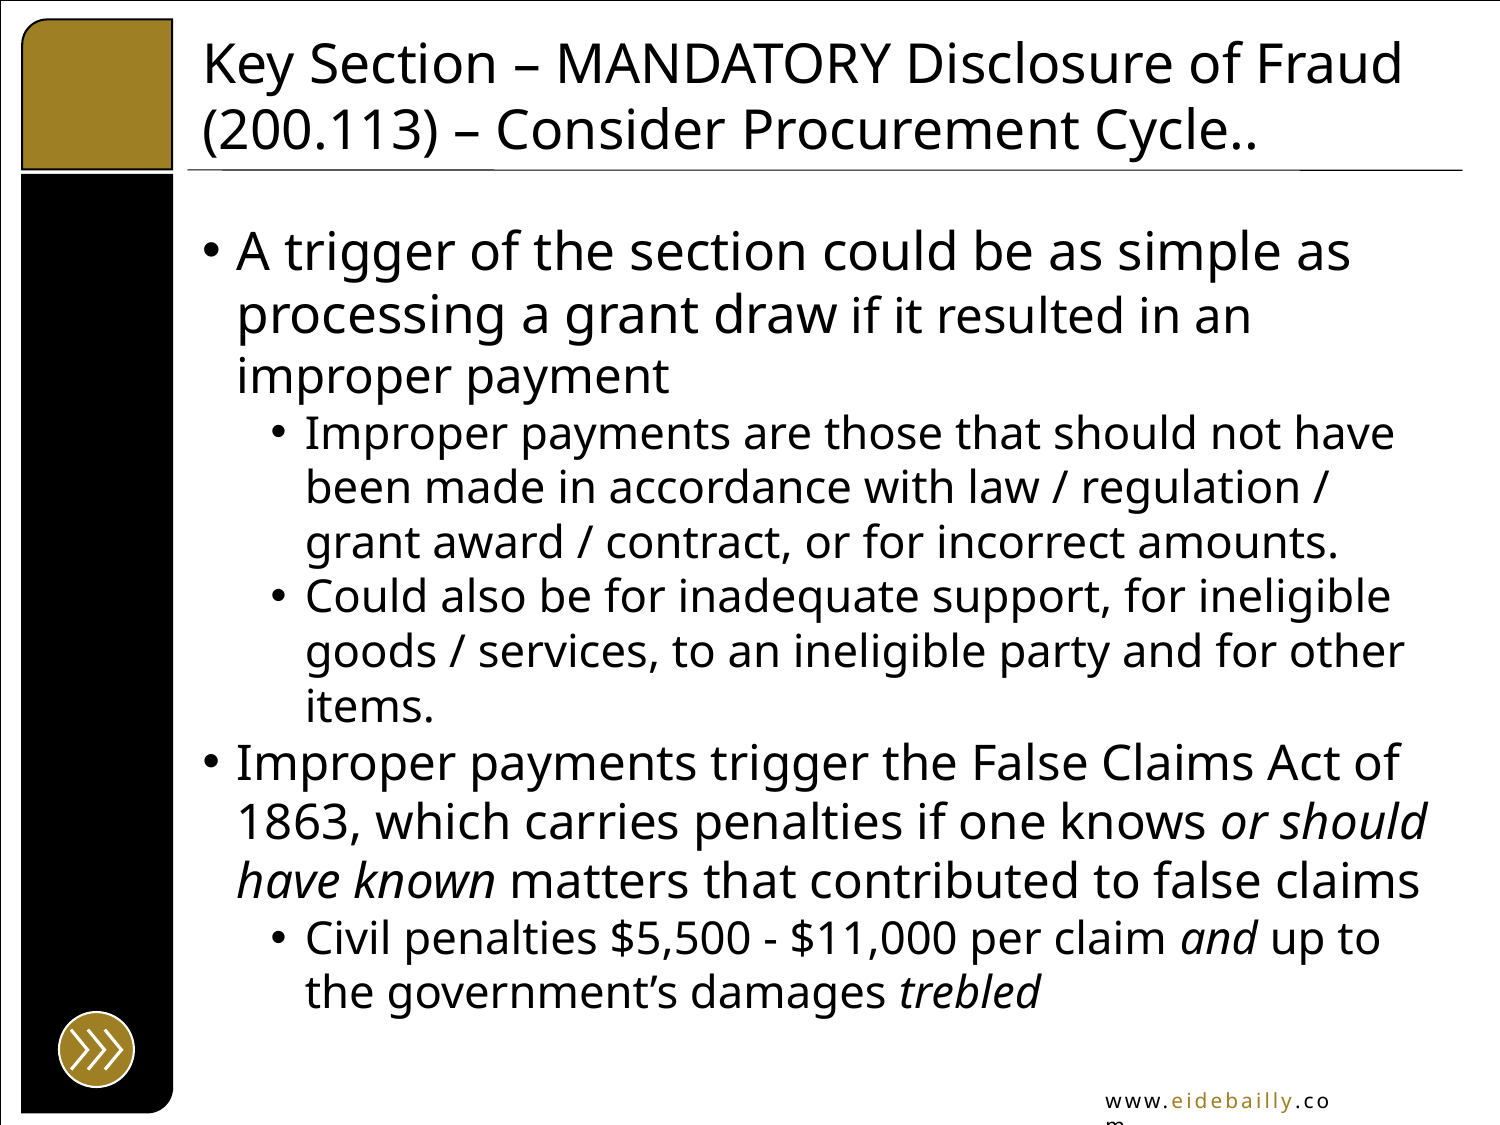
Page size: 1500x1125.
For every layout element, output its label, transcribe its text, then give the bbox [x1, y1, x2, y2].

list A trigger of the section could be as simple as processing a grant draw if it resulted in an improper payment Improper payments are those that should not have been made in accordance with law / regulation / grant award / contract, or for incorrect amounts. Could also be for inadequate support, for ineligible goods / services, to an ineligible party and for other items. Improper payments trigger the False Claims Act of 1863, which carries penalties if one knows or should have known matters that contributed to false claims Civil penalties $5,500 - $11,000 per claim and up to the government’s damages trebled [187, 210, 1463, 1050]
title Key Section – MANDATORY Disclosure of Fraud (200.113) – Consider Procurement Cycle.. [187, 19, 1463, 170]
